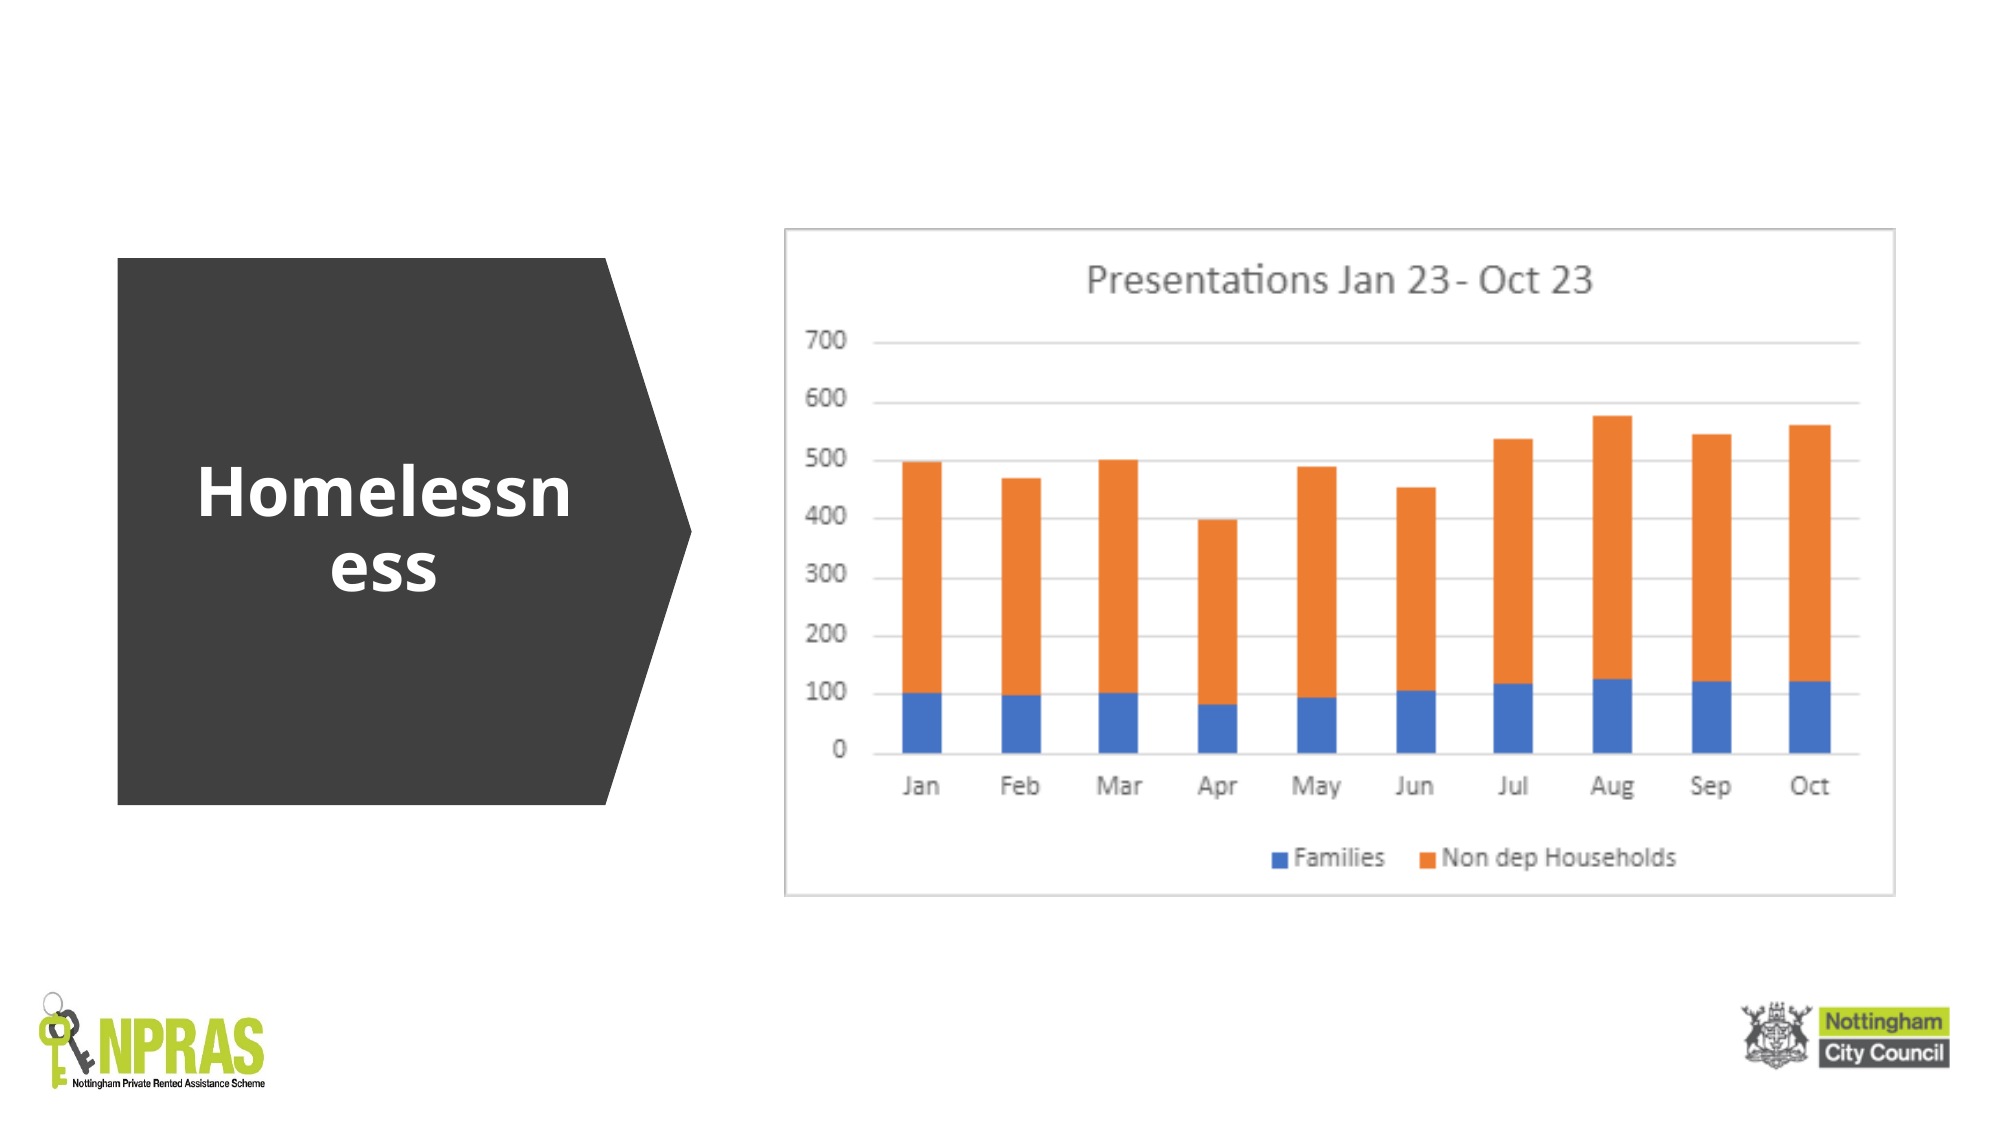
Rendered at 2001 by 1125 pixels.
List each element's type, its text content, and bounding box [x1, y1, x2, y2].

picture [1733, 989, 1961, 1090]
title Homelessness [168, 322, 601, 741]
picture [783, 227, 1896, 897]
picture [39, 989, 267, 1090]
text_box [116, 257, 693, 807]
